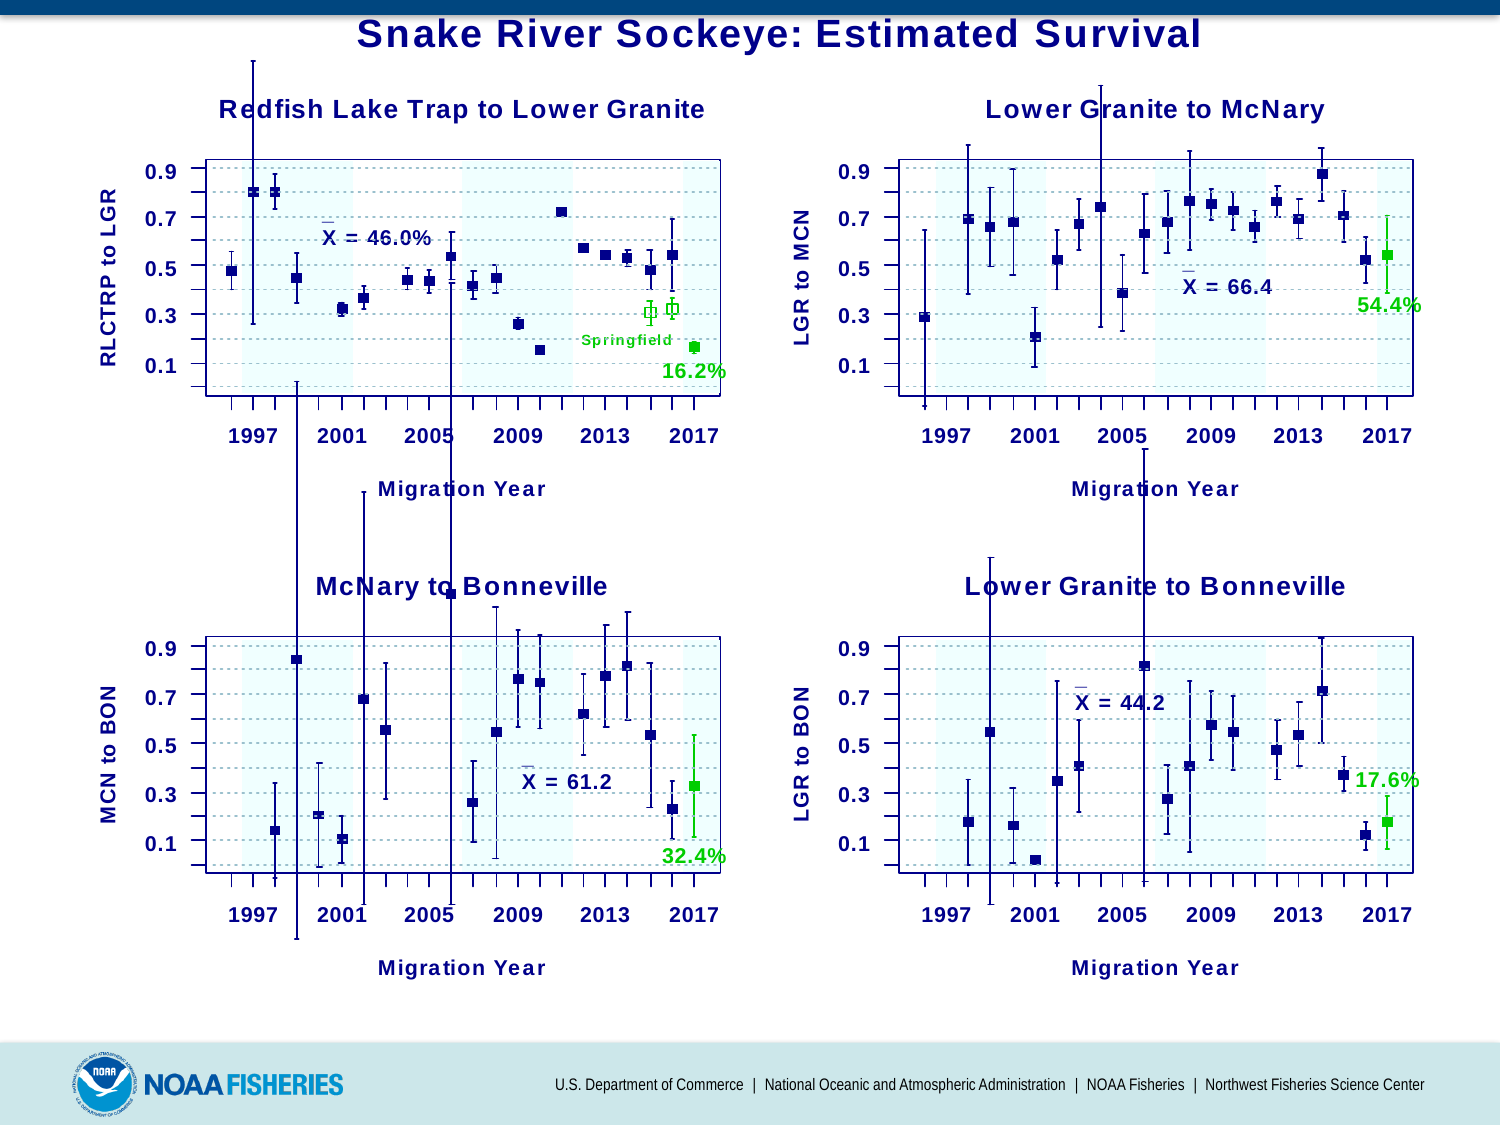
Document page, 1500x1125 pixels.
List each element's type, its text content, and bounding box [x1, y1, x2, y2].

picture [29, 0, 1500, 1117]
slide_number U.S. Department of Commerce | National Oceanic and Atmospheric Administration | NOAA Fisheries | Northwest Fisheries Science Center [375, 1066, 1425, 1125]
picture [335, 1078, 343, 1085]
